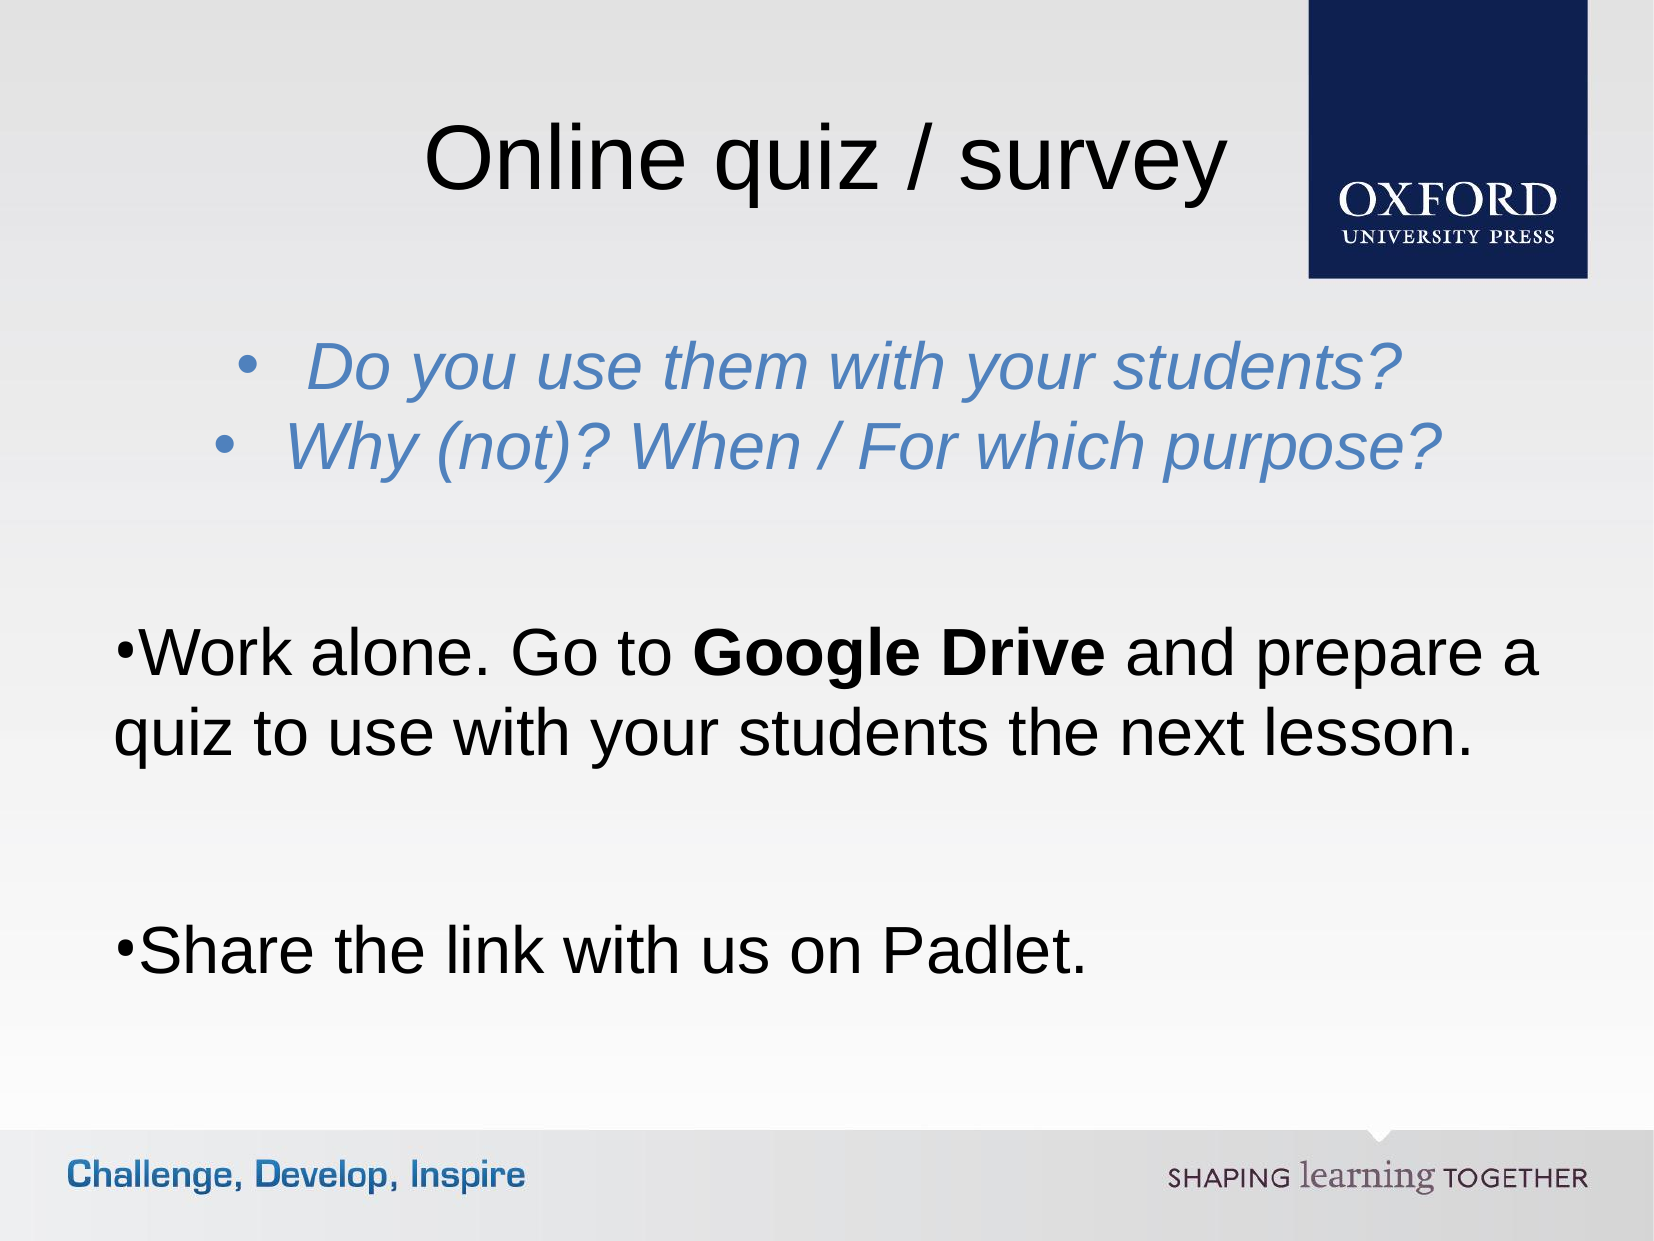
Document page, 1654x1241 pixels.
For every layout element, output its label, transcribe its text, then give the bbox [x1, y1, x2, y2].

picture [0, 0, 1654, 1241]
list Do you use them with your students? Why (not)? When / For which purpose? Work alone. Go to Google Drive and prepare a quiz to use with your students the next lesson. Share the link with us on Padlet. [82, 315, 1571, 1134]
title Online quiz / survey [82, 49, 1571, 257]
